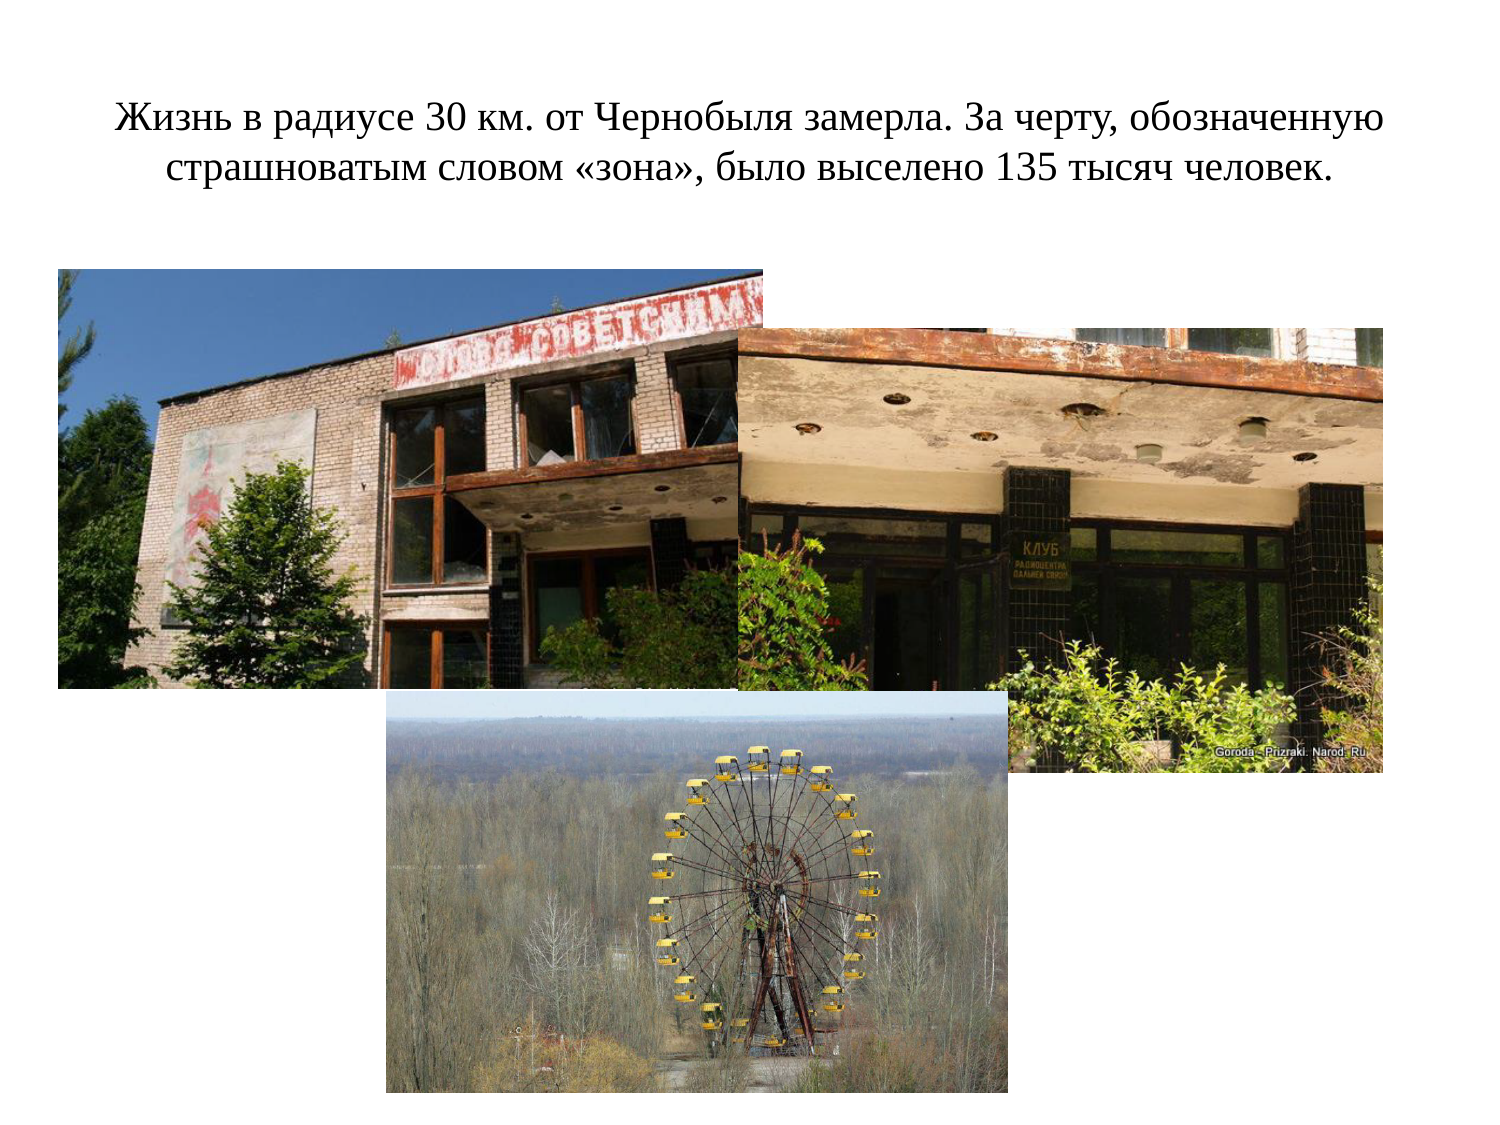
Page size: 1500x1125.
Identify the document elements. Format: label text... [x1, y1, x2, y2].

picture [58, 269, 1383, 1094]
title Жизнь в радиусе 30 км. от Чернобыля замерла. За черту, обозначенную страшноватым словом «зона», было выселено 135 тысяч человек. [75, 45, 1425, 233]
